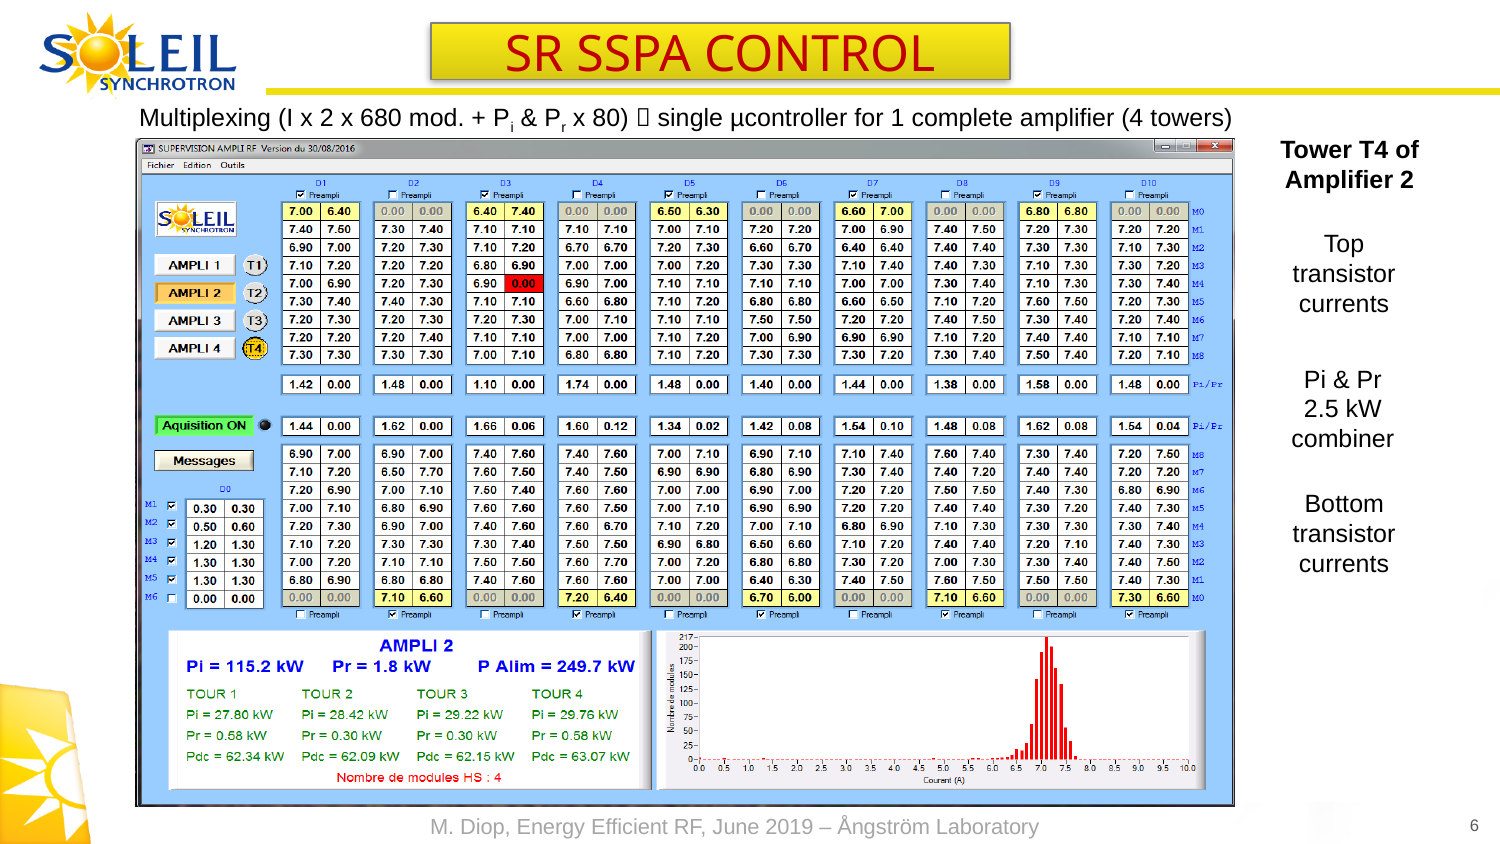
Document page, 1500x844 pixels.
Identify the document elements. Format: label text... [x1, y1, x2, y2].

text_box Bottom transistor currents [1246, 480, 1443, 584]
text_box Tower T4 of Amplifier 2 [1257, 126, 1443, 200]
text_box SR SSPA Control [430, 22, 1011, 80]
picture [0, 0, 1500, 844]
text_box Multiplexing (I x 2 x 680 mod. + Pi & Pr x 80)  single µcontroller for 1 complete amplifier (4 towers) [125, 94, 1258, 142]
text_box Pi & Pr 2.5 kW combiner [1272, 356, 1414, 460]
text_box Top transistor currents [1256, 221, 1432, 325]
